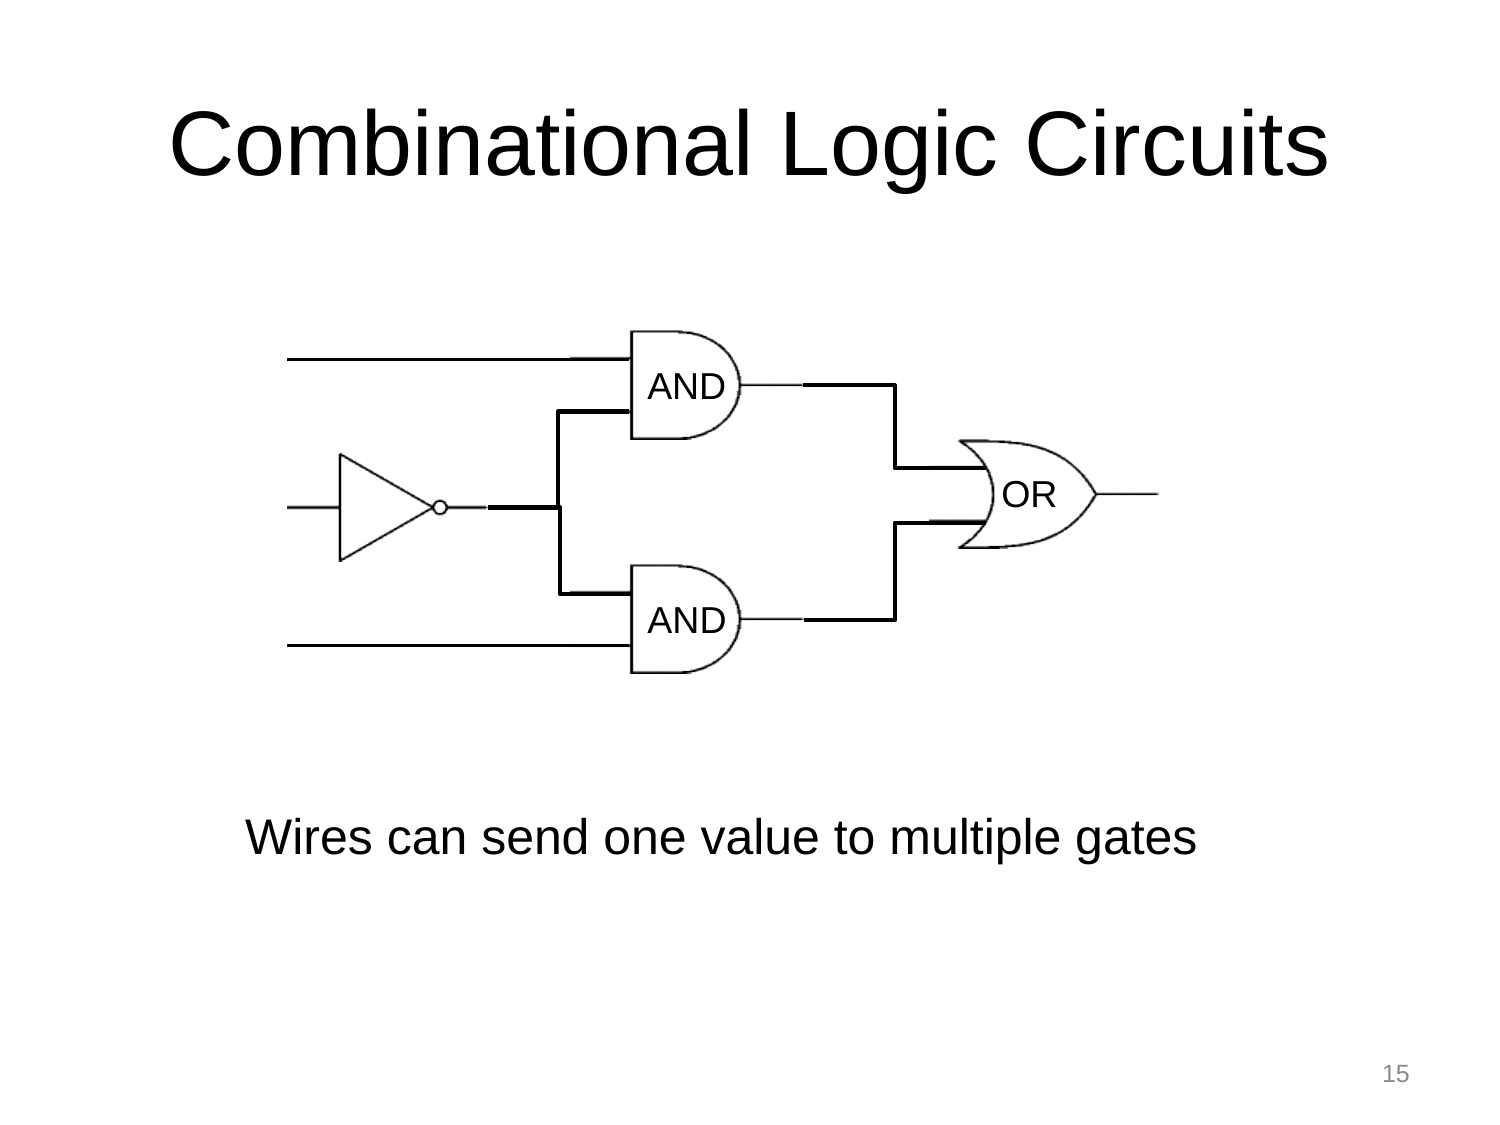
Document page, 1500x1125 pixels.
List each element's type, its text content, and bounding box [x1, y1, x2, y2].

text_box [287, 330, 1160, 674]
title Combinational Logic Circuits [75, 45, 1425, 233]
text_box Wires can send one value to multiple gates [230, 797, 1214, 873]
slide_number 15 [1074, 1042, 1425, 1103]
